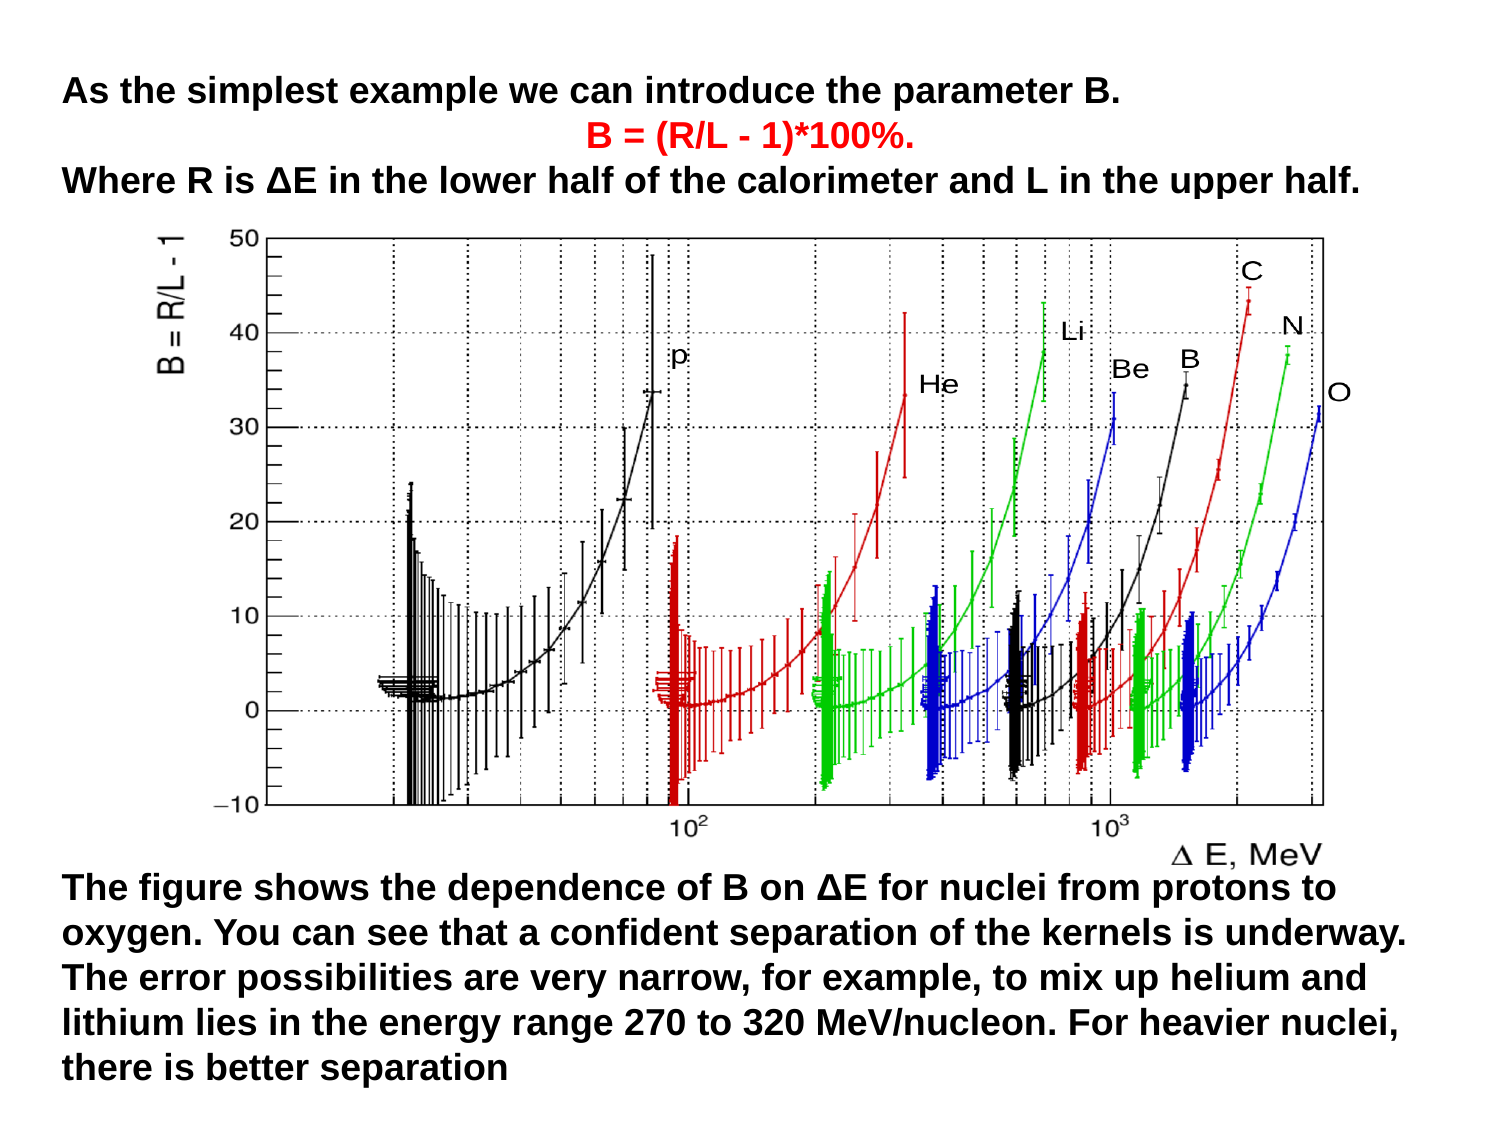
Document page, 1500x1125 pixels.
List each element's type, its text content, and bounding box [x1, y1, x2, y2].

text_box As the simplest example we can introduce the parameter B. B = (R/L - 1)*100%. Where R is ΔE in the lower half of the calorimeter and L in the upper half. [46, 58, 1465, 209]
text_box The figure shows the dependence of B on ΔE for nuclei from protons to oxygen. You can see that a confident separation of the kernels is underway. The error possibilities are very narrow, for example, to mix up helium and lithium lies in the energy range 270 to 320 MeV/nucleon. For heavier nuclei, there is better separation [46, 855, 1454, 1096]
picture [116, 198, 1395, 891]
